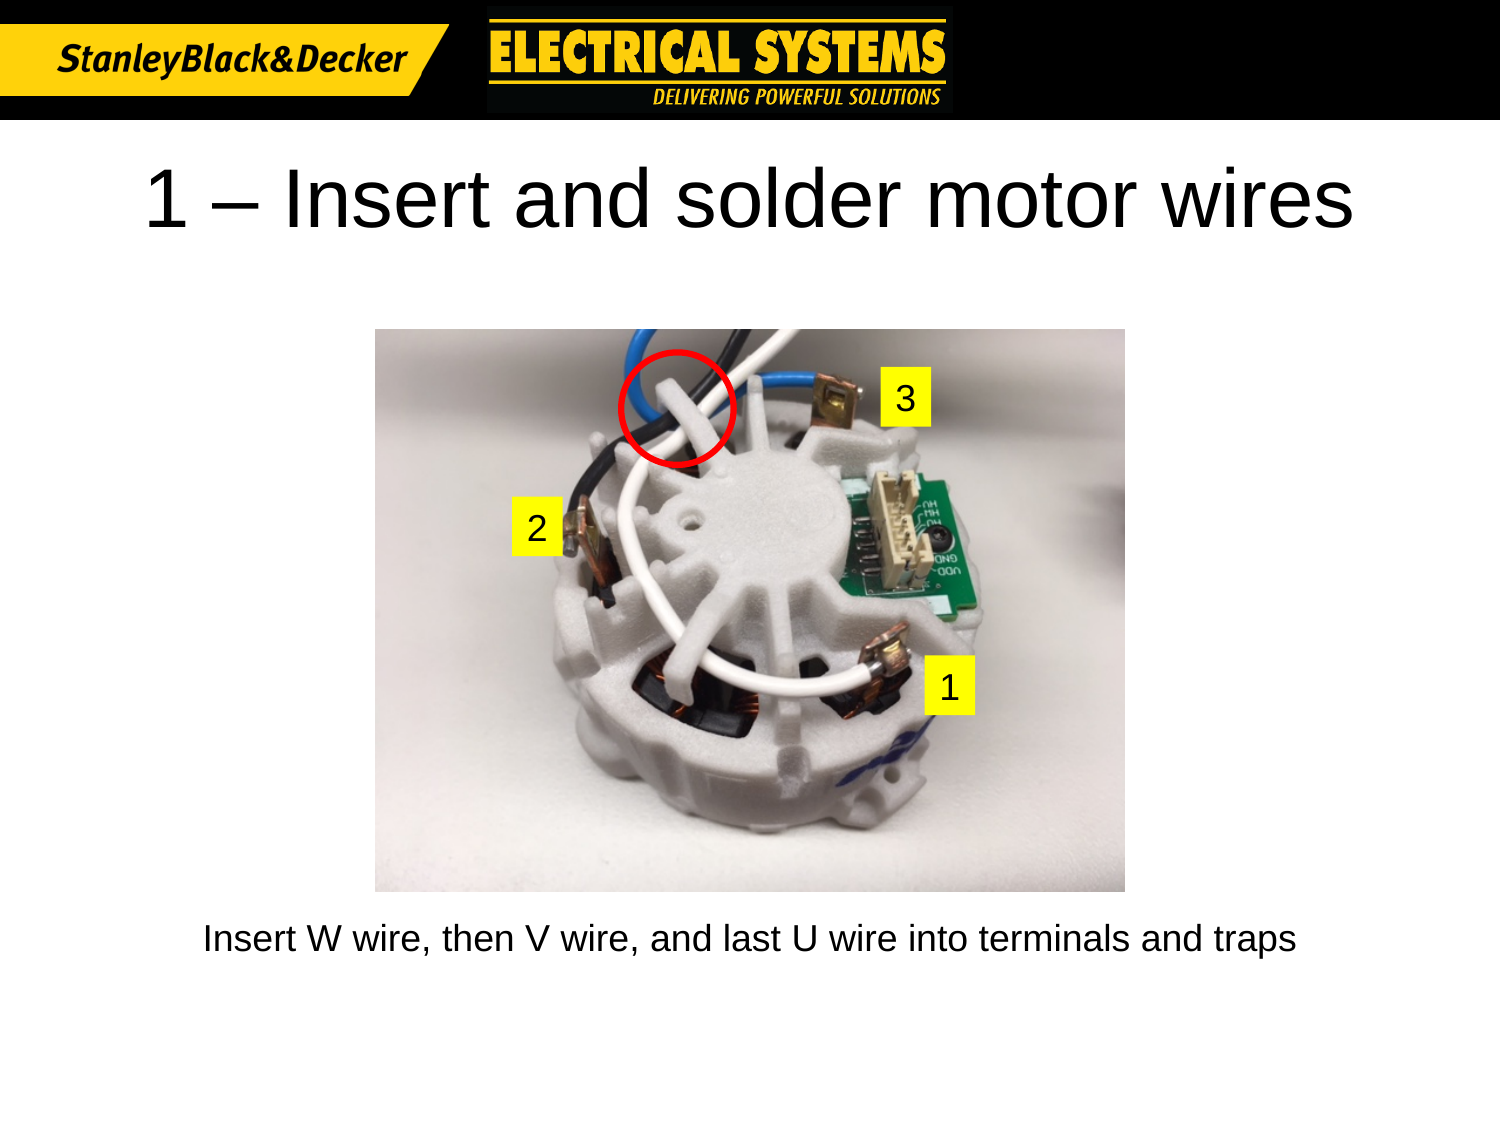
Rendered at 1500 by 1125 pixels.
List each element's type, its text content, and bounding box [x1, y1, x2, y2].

picture [0, 24, 450, 96]
text_box Insert W wire, then V wire, and last U wire into terminals and traps [187, 907, 1313, 967]
picture [487, 6, 953, 113]
picture [374, 329, 1126, 893]
title 1 – Insert and solder motor wires [74, 124, 1426, 263]
